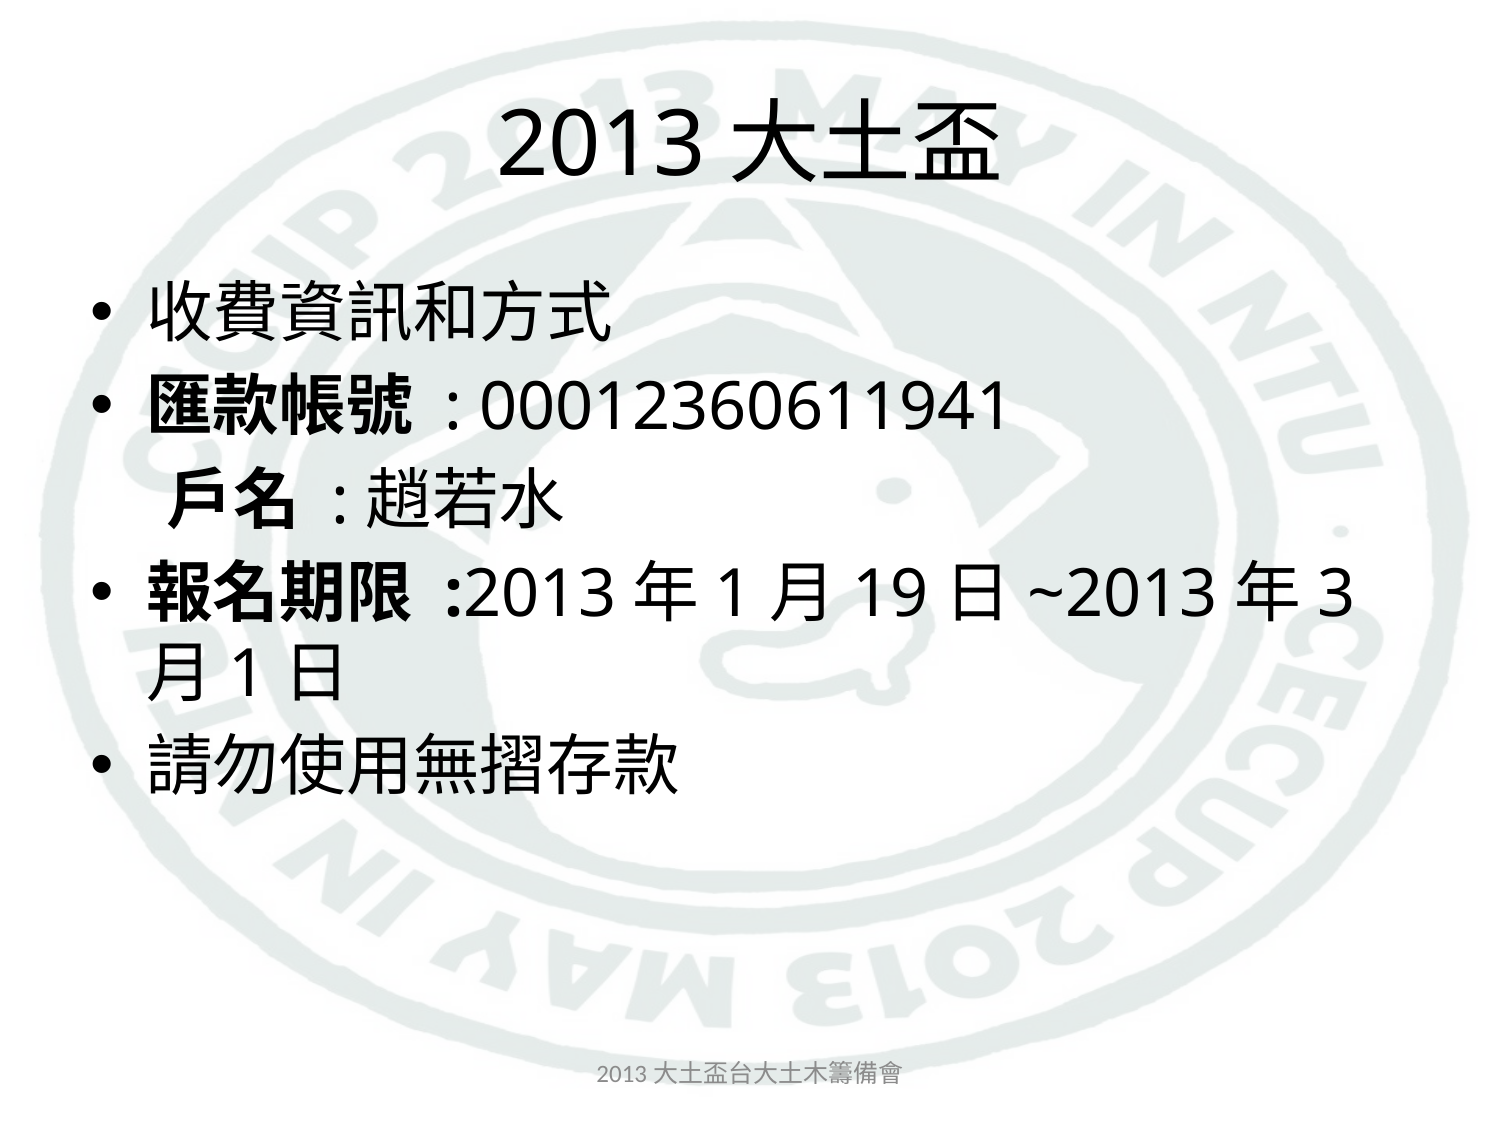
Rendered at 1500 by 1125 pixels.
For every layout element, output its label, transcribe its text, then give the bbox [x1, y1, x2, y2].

footer 2013大土盃台大土木籌備會 [512, 1042, 988, 1103]
title 2013大土盃 [75, 45, 1425, 233]
list 收費資訊和方式 匯款帳號 : 00012360611941 戶名 :趙若水 報名期限 :2013年1月19日~2013年3月1日 請勿使用無摺存款 [75, 262, 1425, 1005]
